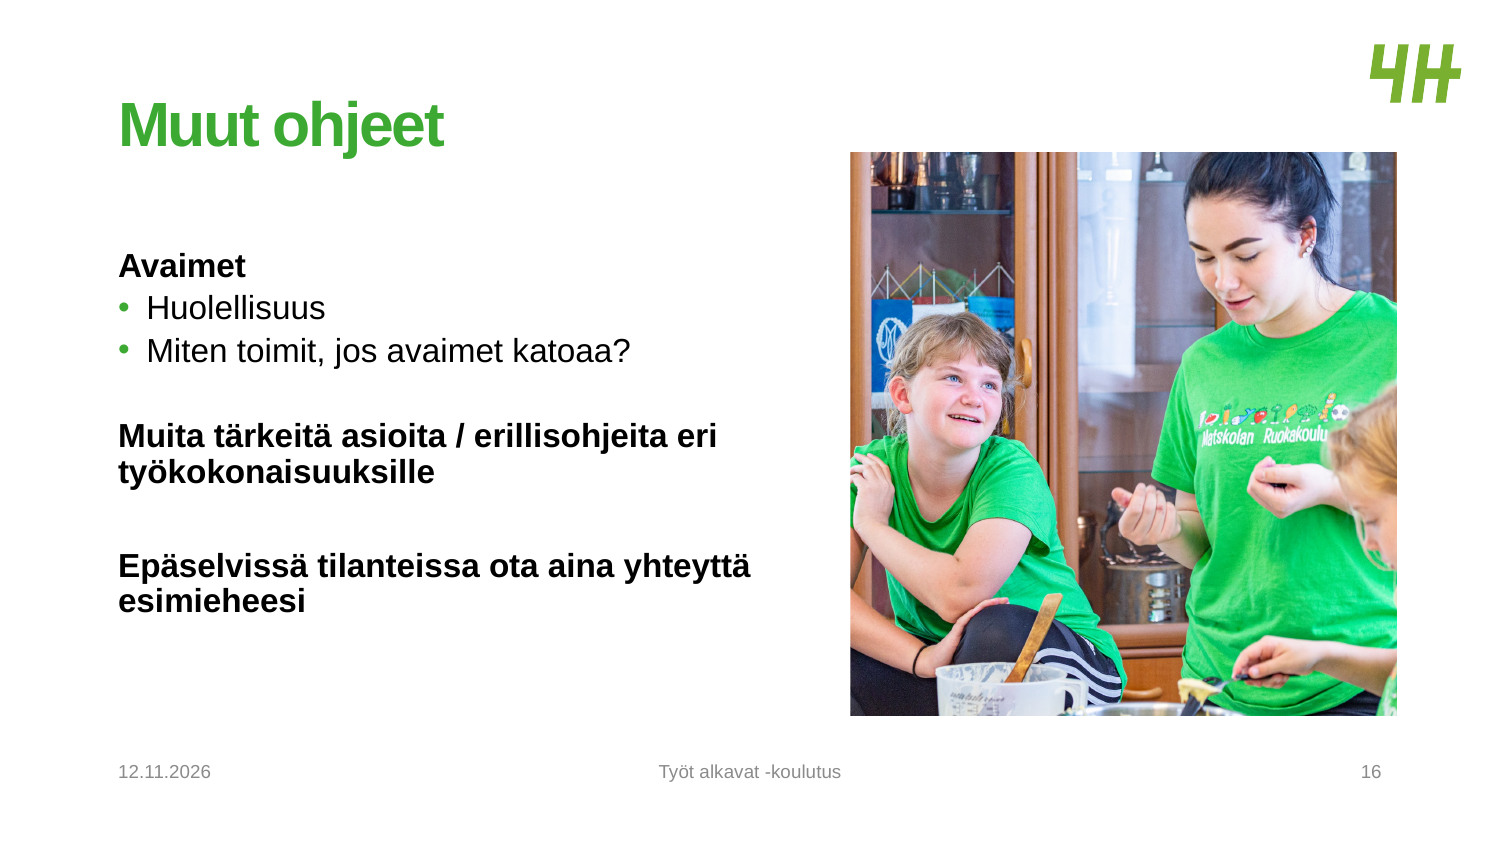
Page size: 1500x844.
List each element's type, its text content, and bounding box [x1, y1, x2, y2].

footer Työt alkavat -koulutus [496, 748, 1004, 794]
list Avaimet Huolellisuus Miten toimit, jos avaimet katoaa? Muita tärkeitä asioita / erillisohjeita eri työkokonaisuuksille Epäselvissä tilanteissa ota aina yhteyttä esimieheesi [103, 241, 784, 716]
picture [1358, 37, 1473, 110]
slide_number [103, 748, 441, 794]
slide_number 16 [1059, 748, 1397, 794]
picture [850, 152, 1397, 716]
title Muut ohjeet [103, 44, 784, 208]
